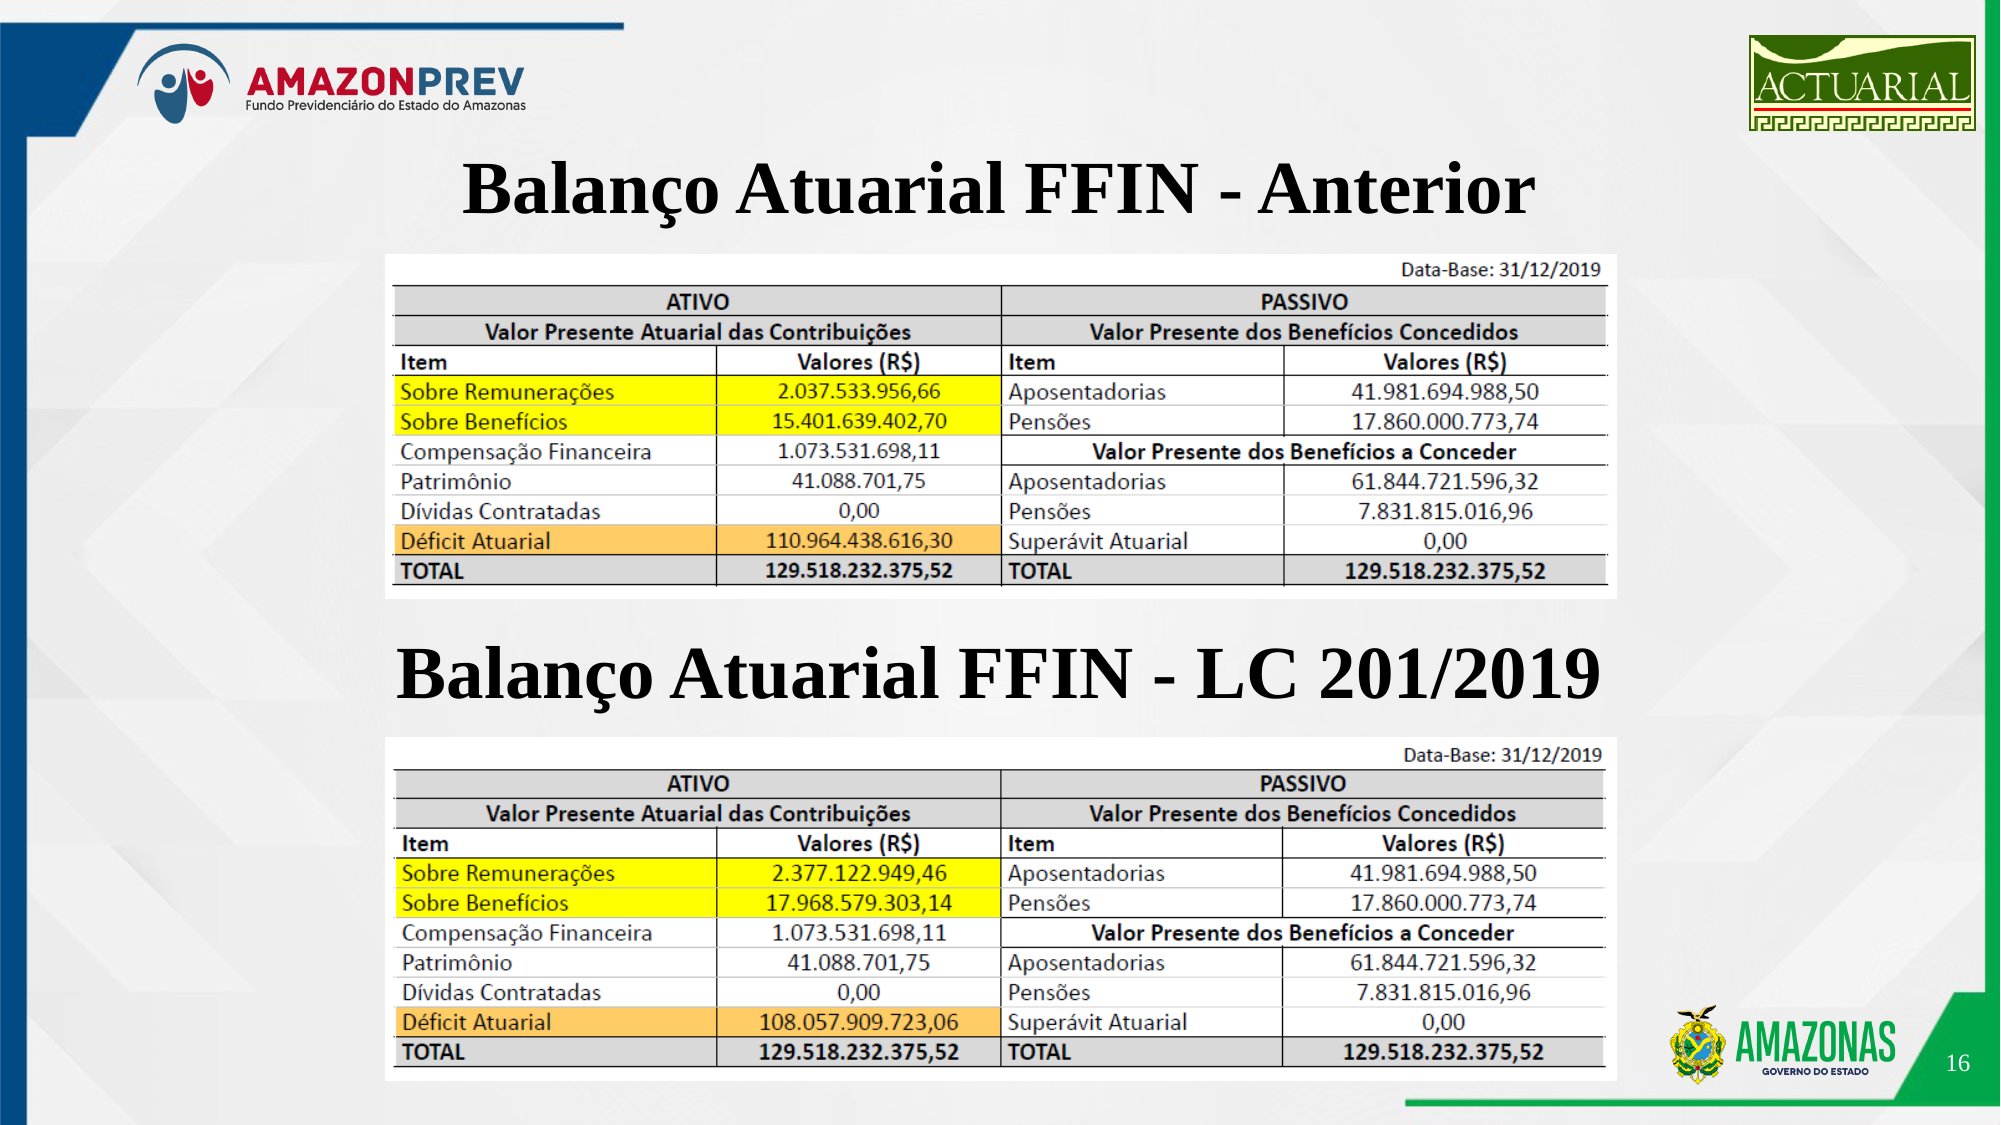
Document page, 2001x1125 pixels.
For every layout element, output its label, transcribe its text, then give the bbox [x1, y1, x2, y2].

text_box 16 [1928, 1039, 1988, 1085]
text_box [137, 733, 1830, 998]
title Balanço Atuarial FFIN - Anterior [137, 130, 1863, 248]
picture [0, 0, 2001, 1125]
text_box Balanço Atuarial FFIN - LC 201/2019 [137, 615, 1863, 733]
text_box [137, 248, 1830, 615]
